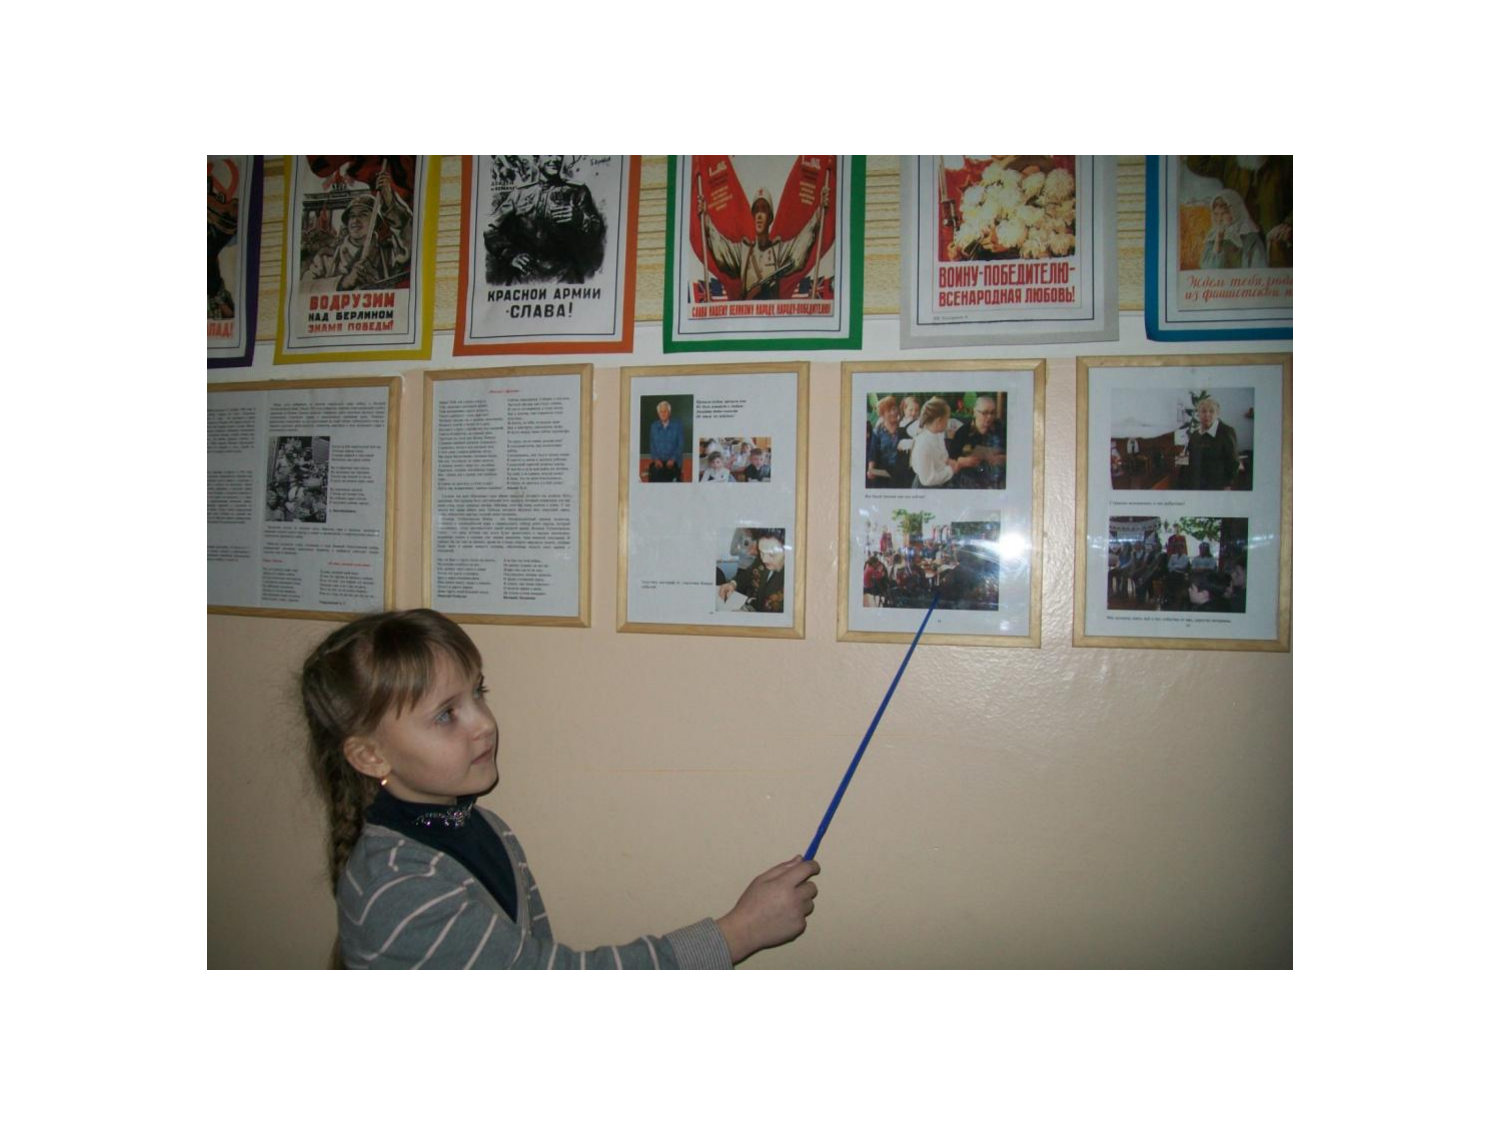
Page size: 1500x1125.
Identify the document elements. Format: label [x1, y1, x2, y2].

picture [207, 155, 1293, 970]
picture [1157, 155, 1293, 332]
